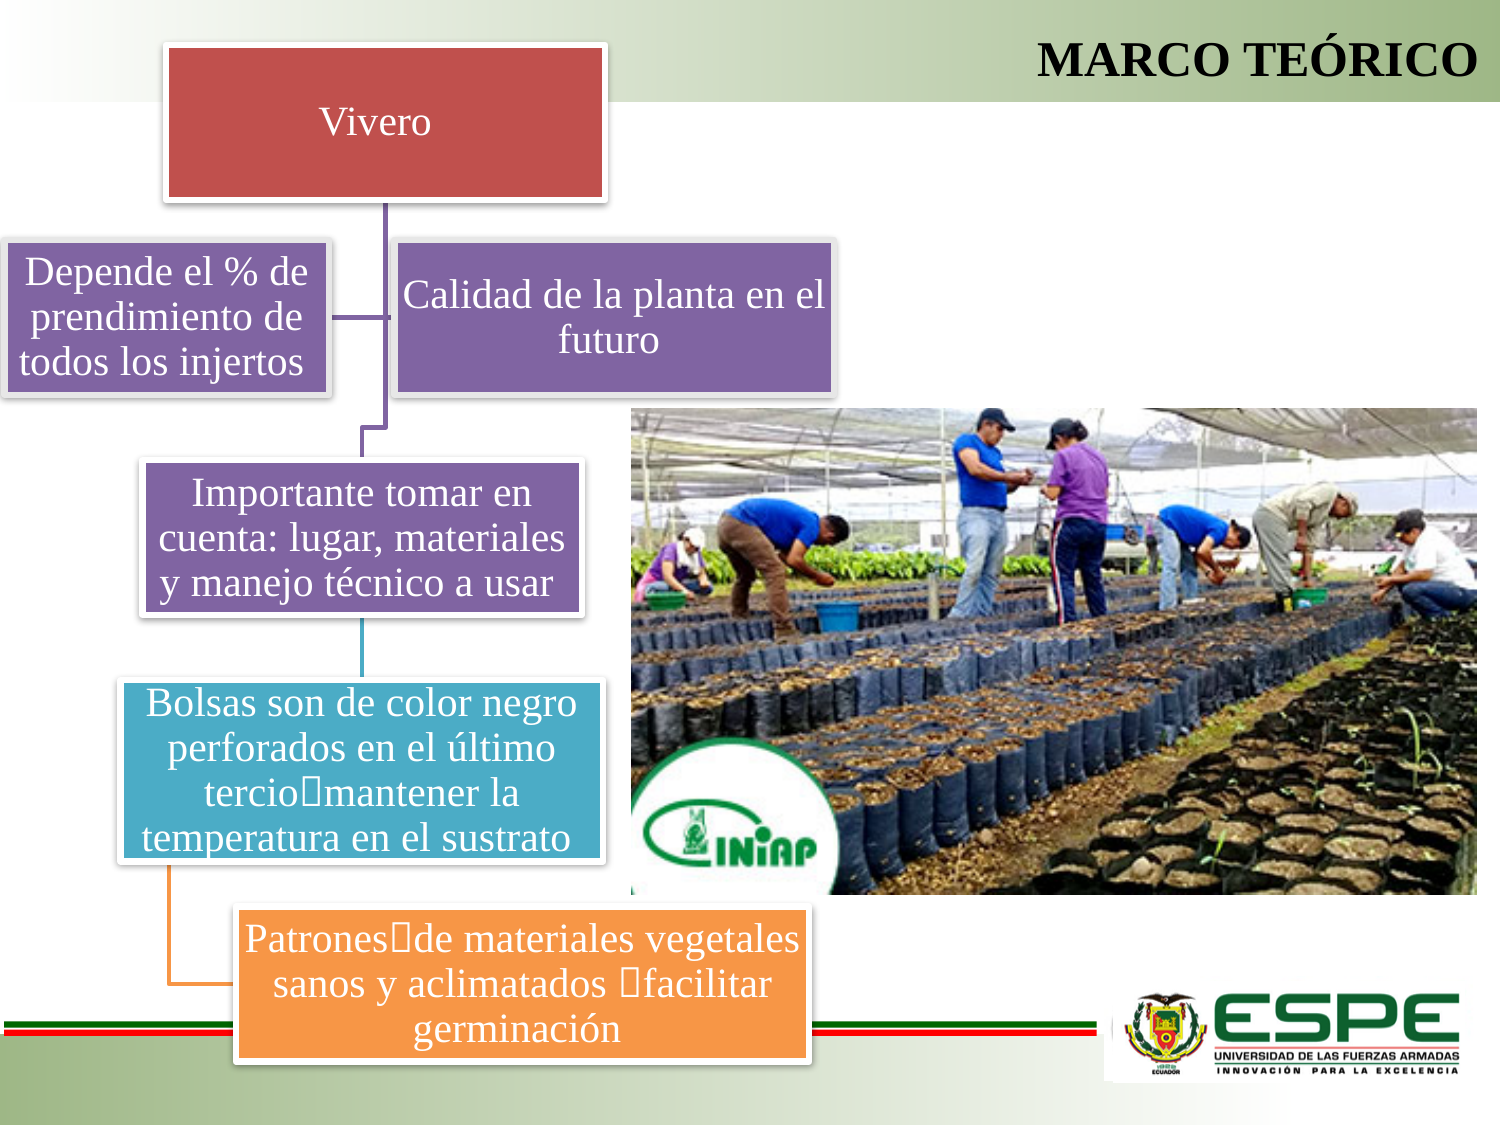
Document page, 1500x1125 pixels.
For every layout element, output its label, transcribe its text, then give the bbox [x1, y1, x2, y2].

title MARCO TEÓRICO [953, 19, 1495, 125]
picture [631, 408, 1477, 895]
picture [1104, 976, 1483, 1083]
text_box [0, 18, 951, 1083]
